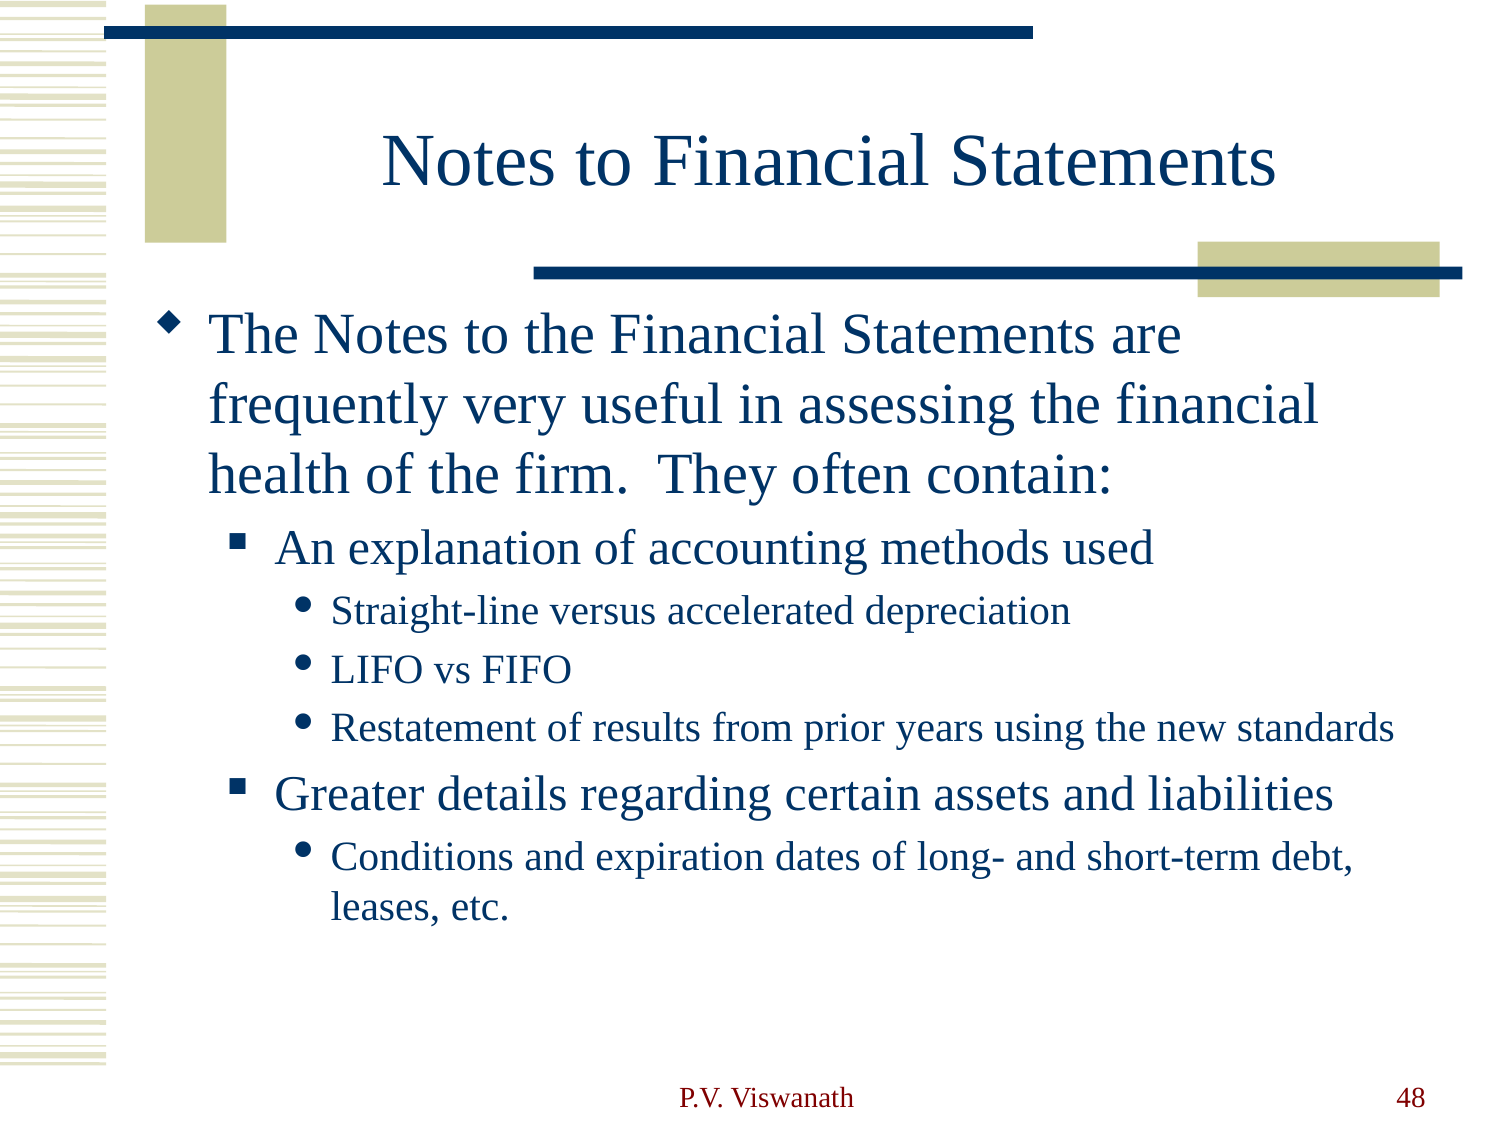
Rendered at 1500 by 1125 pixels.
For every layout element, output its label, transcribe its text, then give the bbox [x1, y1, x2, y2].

title Notes to Financial Statements [224, 99, 1436, 226]
list The Notes to the Financial Statements are frequently very useful in assessing the financial health of the firm. They often contain: An explanation of accounting methods used Straight-line versus accelerated depreciation LIFO vs FIFO Restatement of results from prior years using the new standards Greater details regarding certain assets and liabilities Conditions and expiration dates of long- and short-term debt, leases, etc. [137, 287, 1444, 1001]
footer P.V. Viswanath [513, 1045, 1021, 1122]
slide_number 48 [1080, 1045, 1442, 1122]
